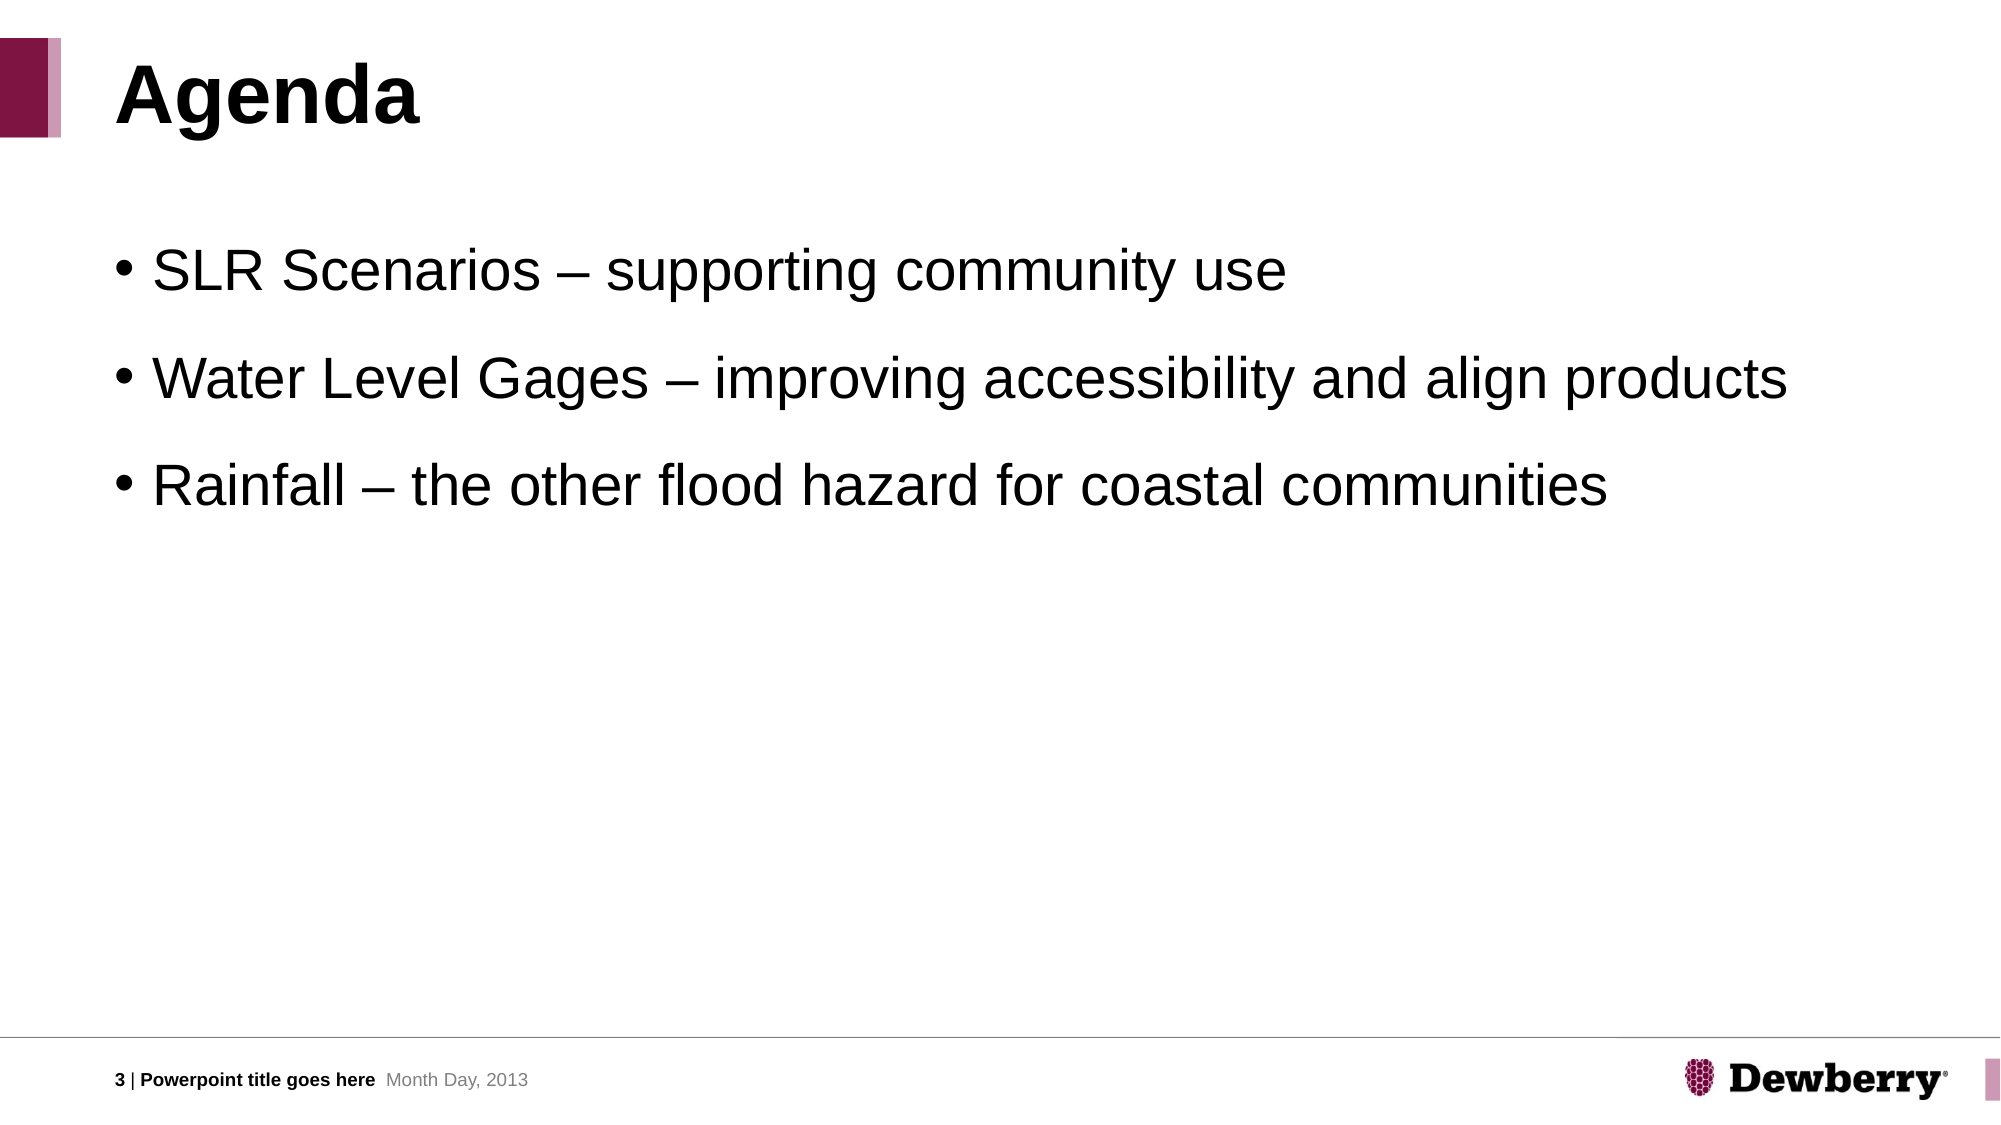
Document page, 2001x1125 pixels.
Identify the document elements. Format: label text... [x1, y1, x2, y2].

picture [1685, 1059, 1948, 1100]
title Agenda [99, 37, 1917, 143]
footer 3 | Powerpoint title goes here Month Day, 2013 [99, 1062, 1334, 1095]
list SLR Scenarios – supporting community use Water Level Gages – improving accessibility and align products Rainfall – the other flood hazard for coastal communities [99, 224, 1917, 1005]
picture [0, 37, 63, 138]
